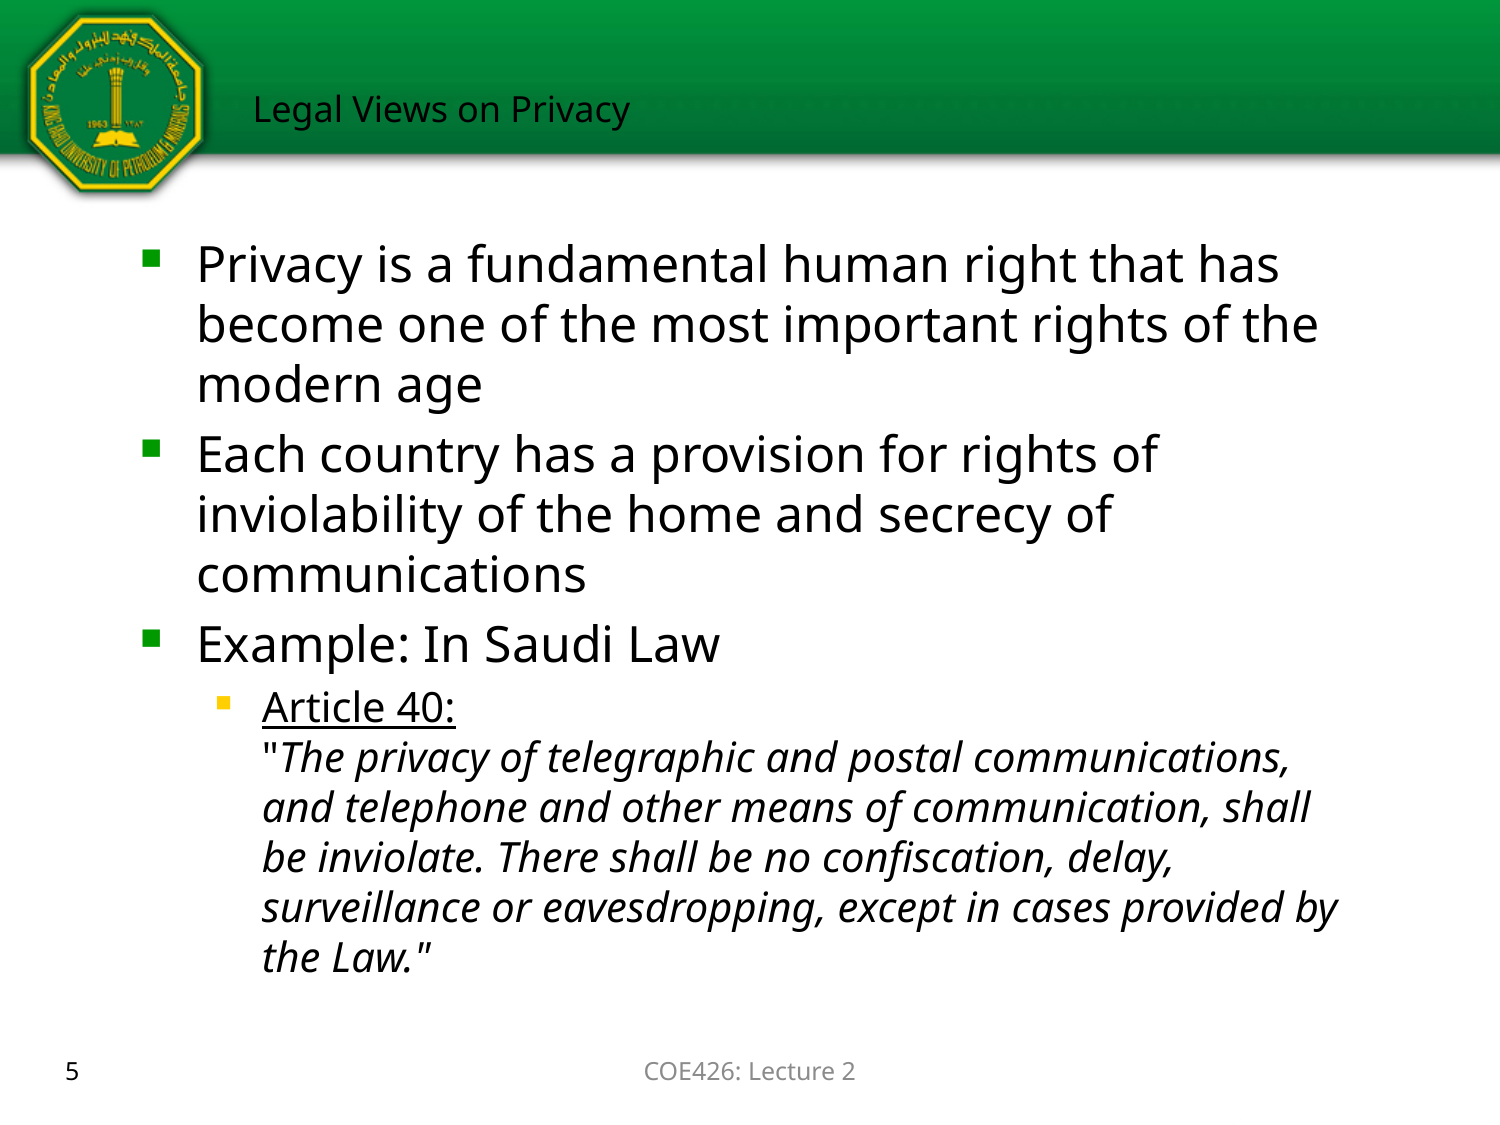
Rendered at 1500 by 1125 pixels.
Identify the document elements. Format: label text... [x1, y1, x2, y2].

title Legal Views on Privacy [237, 35, 1437, 138]
picture [0, 0, 1500, 1125]
footer COE426: Lecture 2 [496, 1042, 1004, 1103]
slide_number 5 [50, 1042, 388, 1103]
list Privacy is a fundamental human right that has become one of the most important rights of the modern age Each country has a provision for rights of inviolability of the home and secrecy of communications Example: In Saudi Law Article 40: "The privacy of telegraphic and postal communications, and telephone and other means of communication, shall be inviolate. There shall be no confiscation, delay, surveillance or eavesdropping, except in cases provided by the Law." [125, 224, 1382, 1007]
